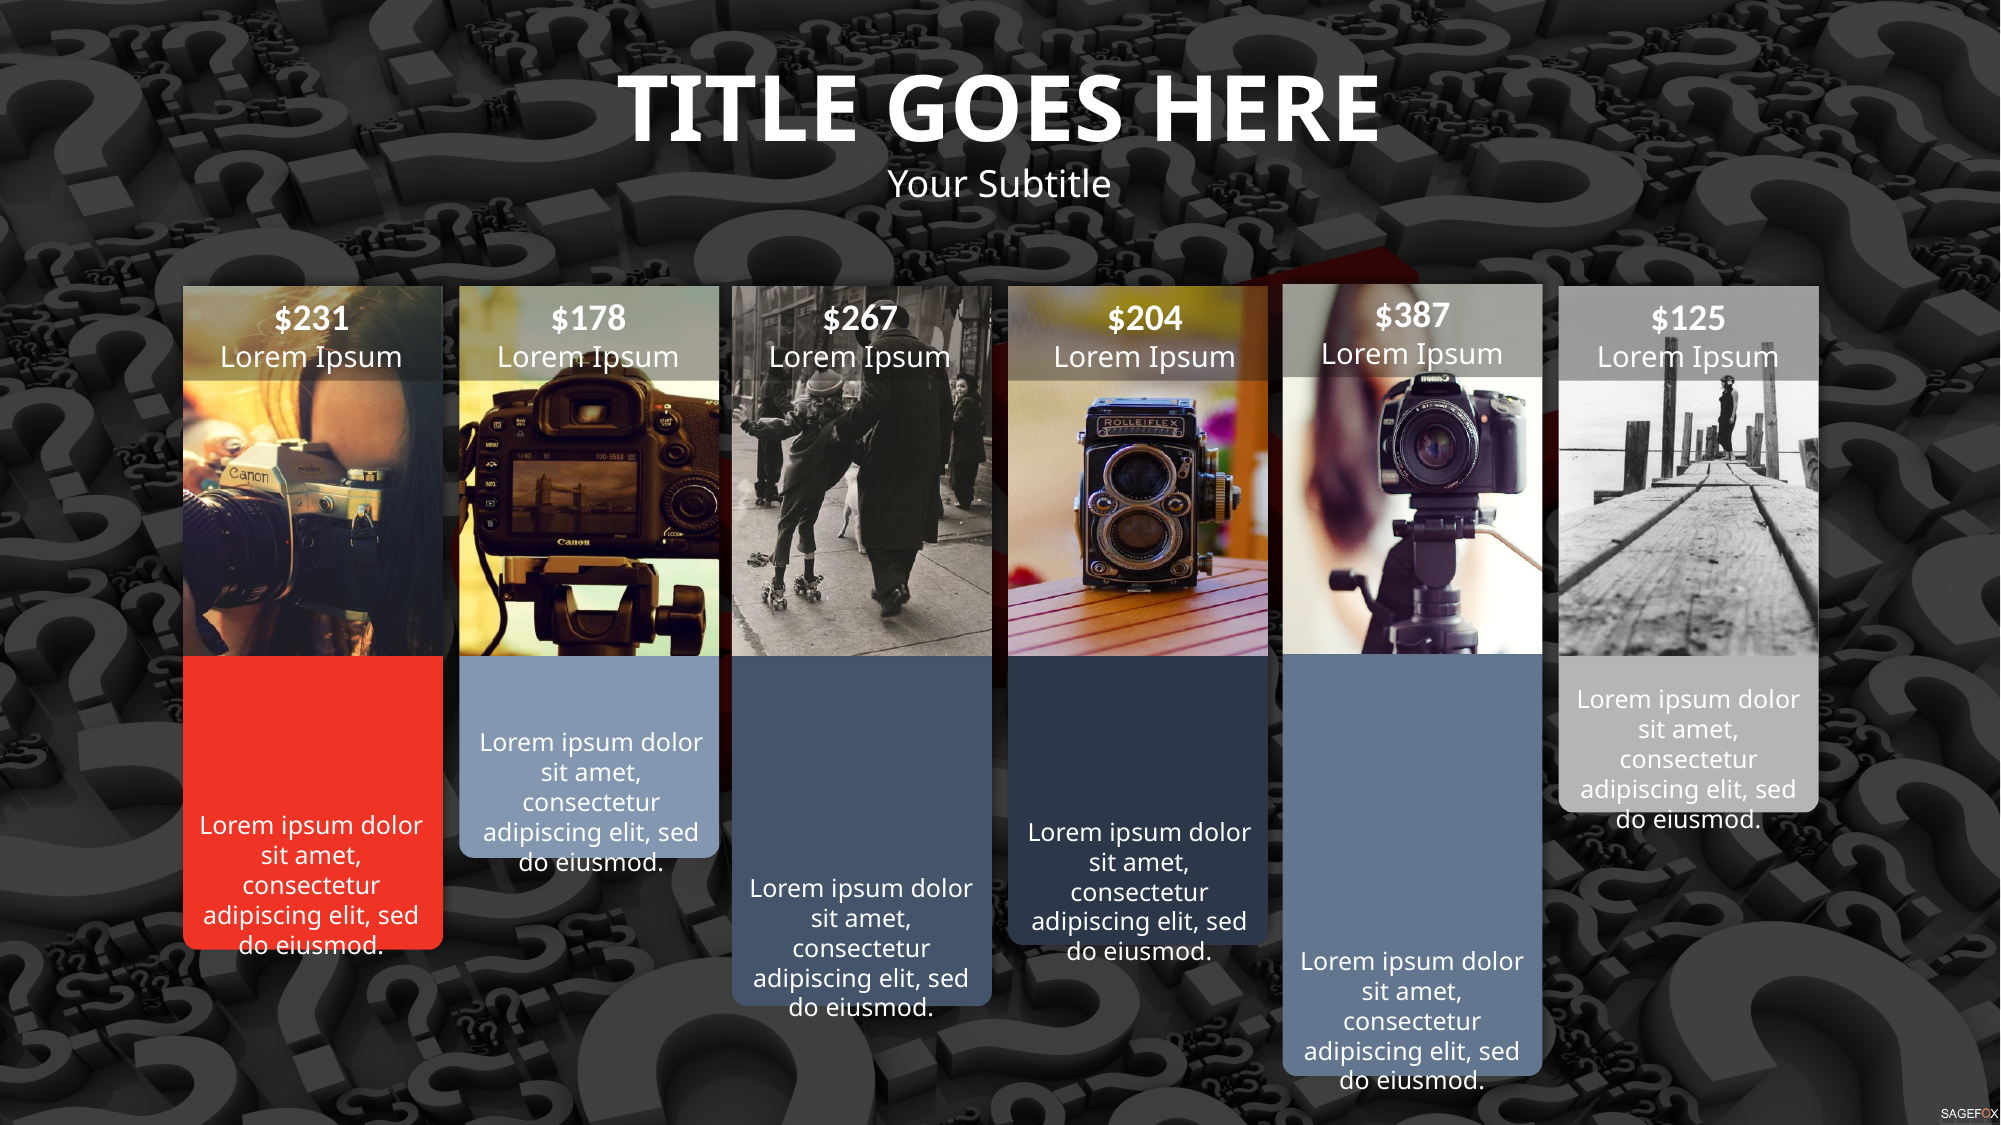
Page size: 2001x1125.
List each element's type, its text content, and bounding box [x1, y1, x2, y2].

text_box $125 Lorem Ipsum [1558, 286, 1819, 381]
text_box [182, 285, 444, 655]
text_box [1282, 378, 1543, 653]
text_box [731, 285, 993, 656]
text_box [1558, 655, 1819, 813]
text_box $267 Lorem Ipsum [730, 286, 990, 381]
text_box TITLE GOES HERE Your Subtitle [548, 42, 1452, 212]
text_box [181, 655, 444, 950]
text_box $387 Lorem Ipsum [1282, 282, 1543, 378]
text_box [1008, 655, 1270, 945]
text_box [1007, 381, 1269, 656]
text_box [731, 655, 992, 1007]
picture [0, 0, 2001, 1125]
text_box $231 Lorem Ipsum [181, 286, 442, 381]
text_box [1282, 653, 1543, 1076]
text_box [459, 655, 722, 858]
text_box [458, 381, 720, 656]
text_box [1558, 285, 1820, 656]
text_box $178 Lorem Ipsum [457, 286, 720, 381]
text_box $204 Lorem Ipsum [1007, 286, 1283, 381]
